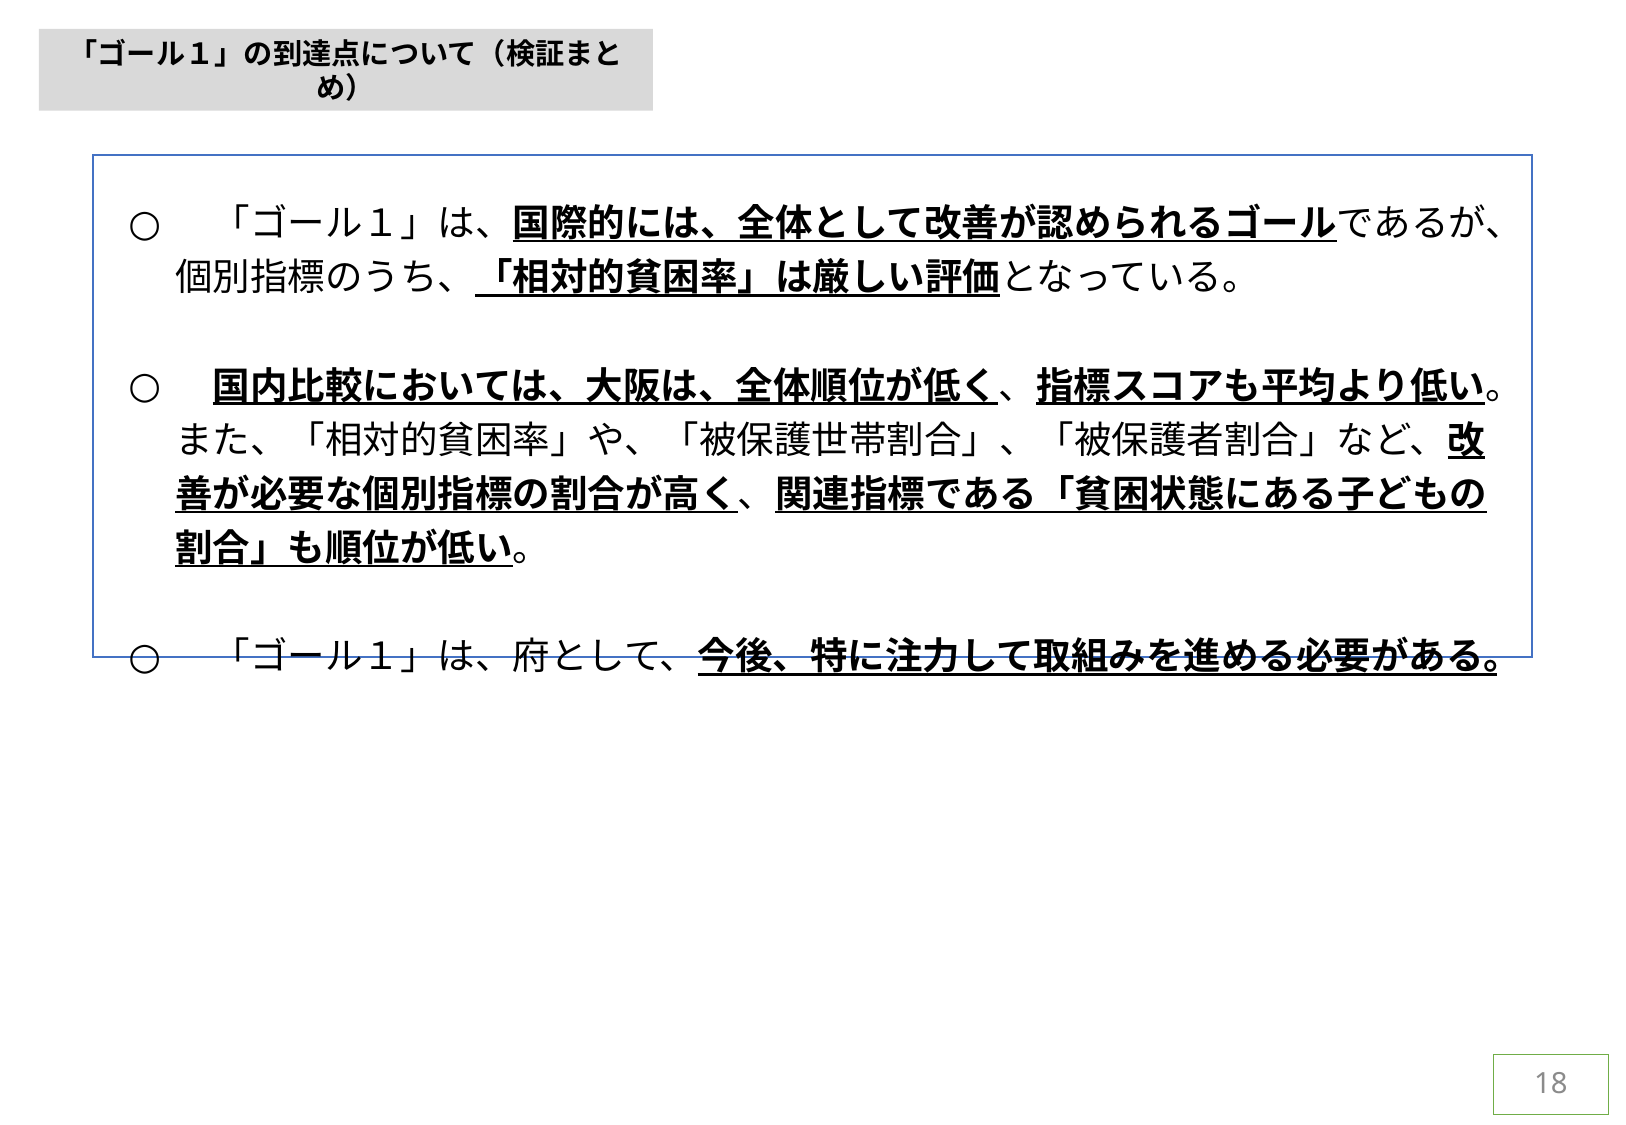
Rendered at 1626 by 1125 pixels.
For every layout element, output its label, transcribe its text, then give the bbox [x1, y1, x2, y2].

text_box 「ゴール１」の到達点について（検証まとめ） [38, 28, 653, 111]
text_box 「ゴール１」は、国際的には、全体として改善が認められるゴールであるが、個別指標のうち、「相対的貧困率」は厳しい評価となっている。 国内比較においては、大阪は、全体順位が低く、指標スコアも平均より低い。また、「相対的貧困率」や、「被保護世帯割合」、「被保護者割合」など、改善が必要な個別指標の割合が高く、関連指標である「貧困状態にある子どもの割合」も順位が低い。 「ゴール１」は、府として、今後、特に注力して取組みを進める必要がある。 [92, 154, 1533, 658]
slide_number 18 [1493, 1054, 1609, 1115]
